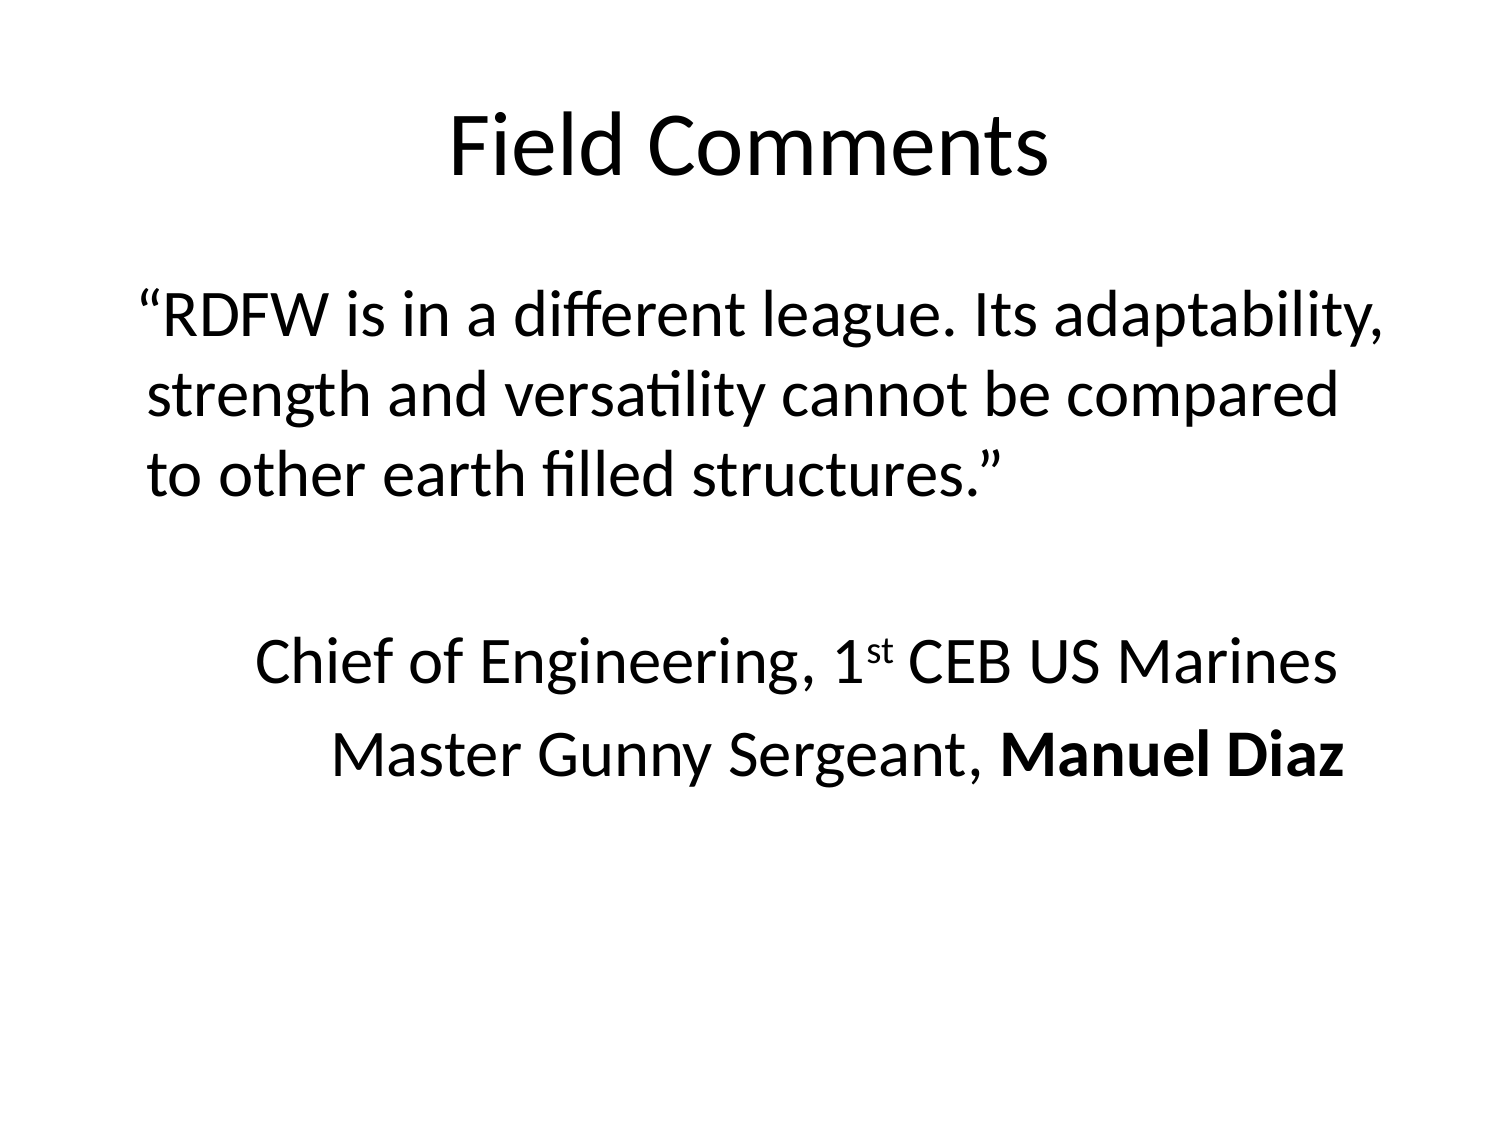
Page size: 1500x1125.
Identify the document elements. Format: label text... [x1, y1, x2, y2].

title Field Comments [74, 44, 1426, 233]
list “RDFW is in a different league. Its adaptability, strength and versatility cannot be compared to other earth filled structures.” Chief of Engineering, 1st CEB US Marines Master Gunny Sergeant, Manuel Diaz [74, 262, 1426, 1006]
